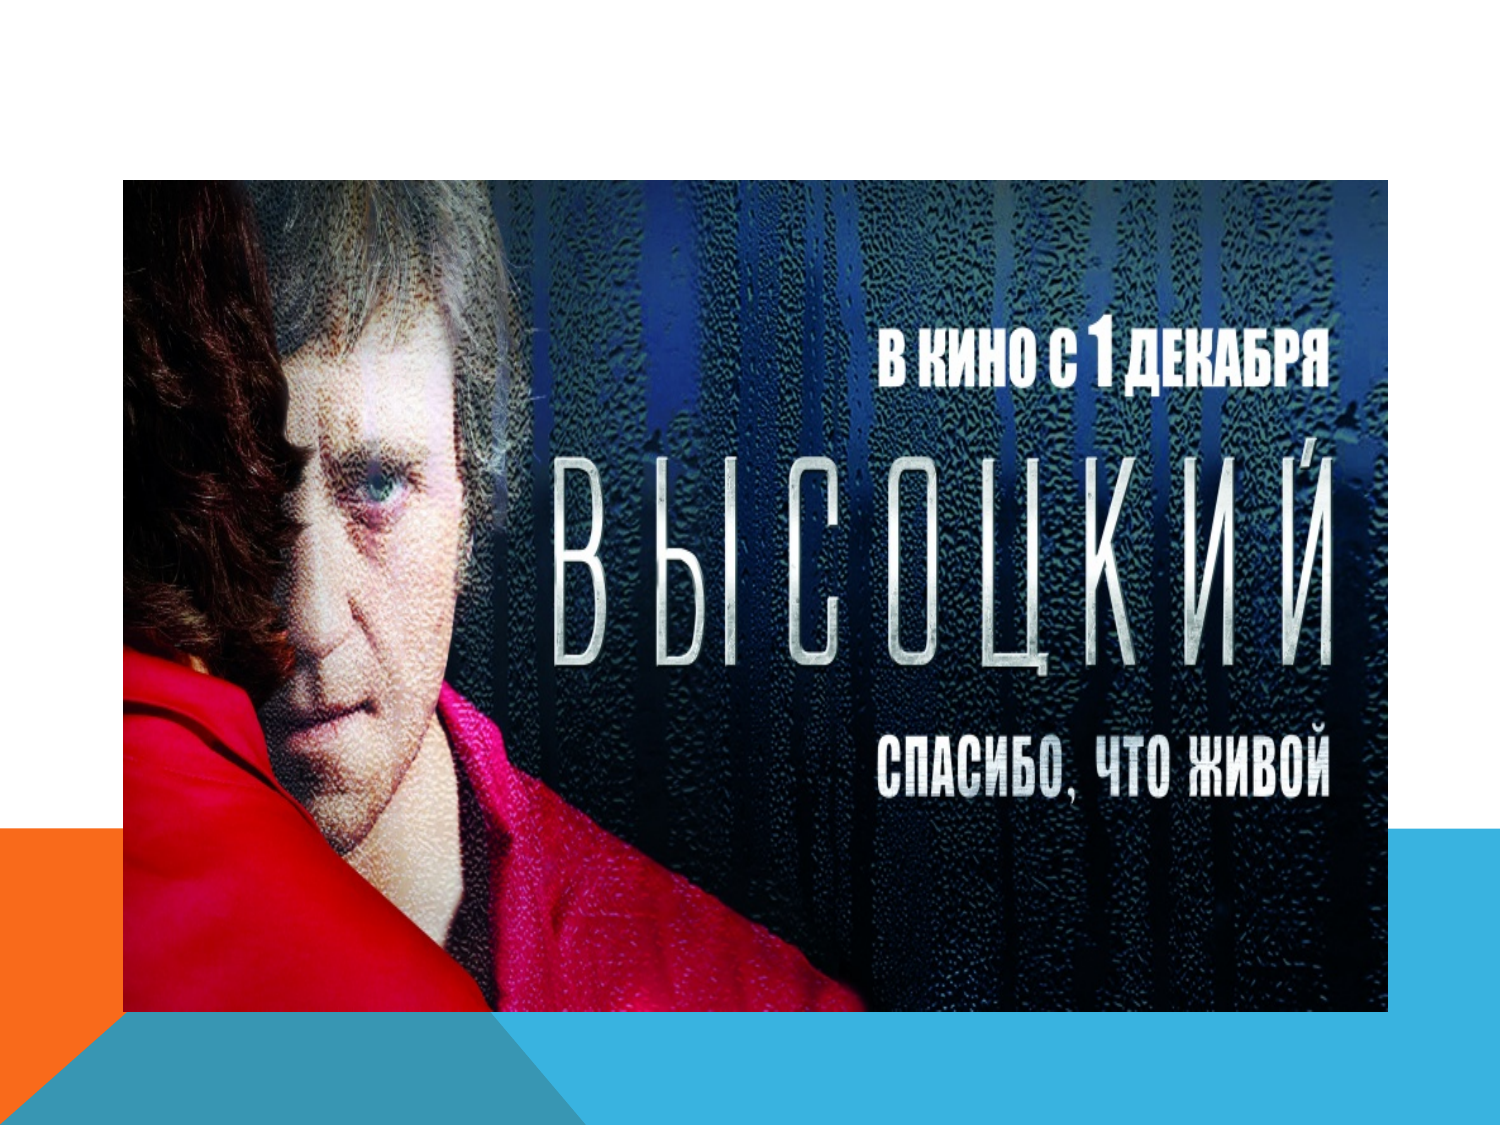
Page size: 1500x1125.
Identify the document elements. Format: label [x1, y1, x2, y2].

list [123, 180, 1389, 1012]
